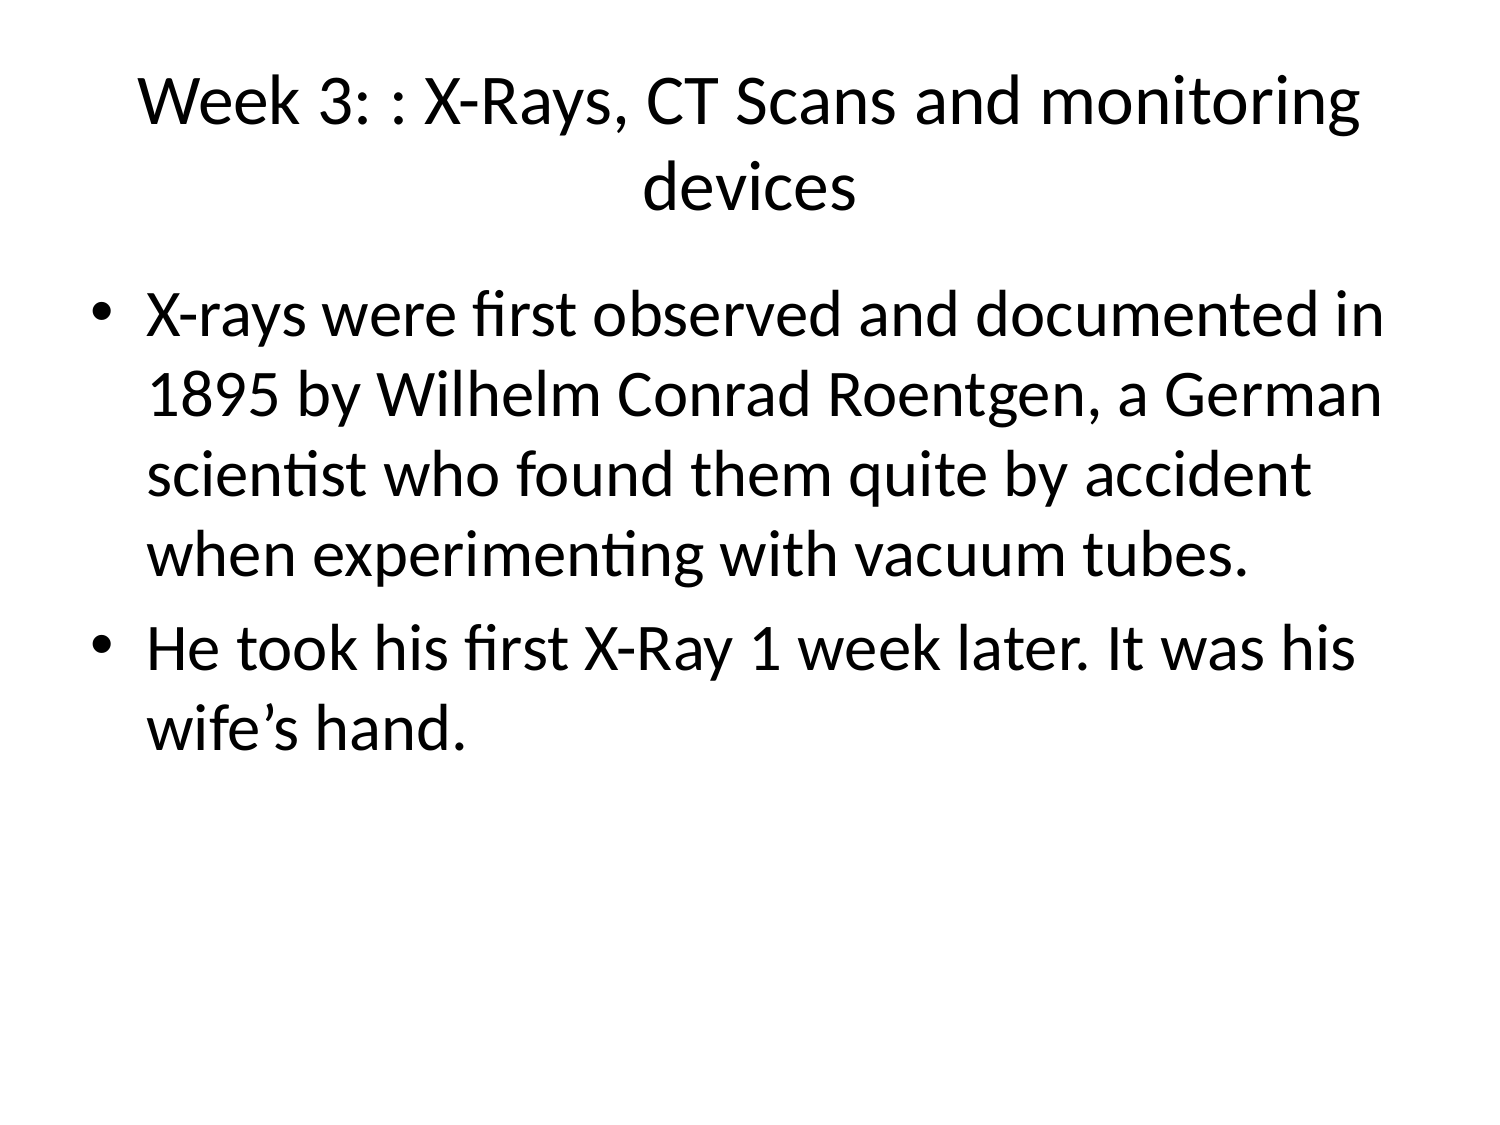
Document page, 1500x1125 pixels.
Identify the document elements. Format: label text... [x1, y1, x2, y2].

title Week 3: : X-Rays, CT Scans and monitoring devices [75, 45, 1425, 233]
list X-rays were first observed and documented in 1895 by Wilhelm Conrad Roentgen, a German scientist who found them quite by accident when experimenting with vacuum tubes. He took his first X-Ray 1 week later. It was his wife’s hand. [75, 262, 1425, 1005]
